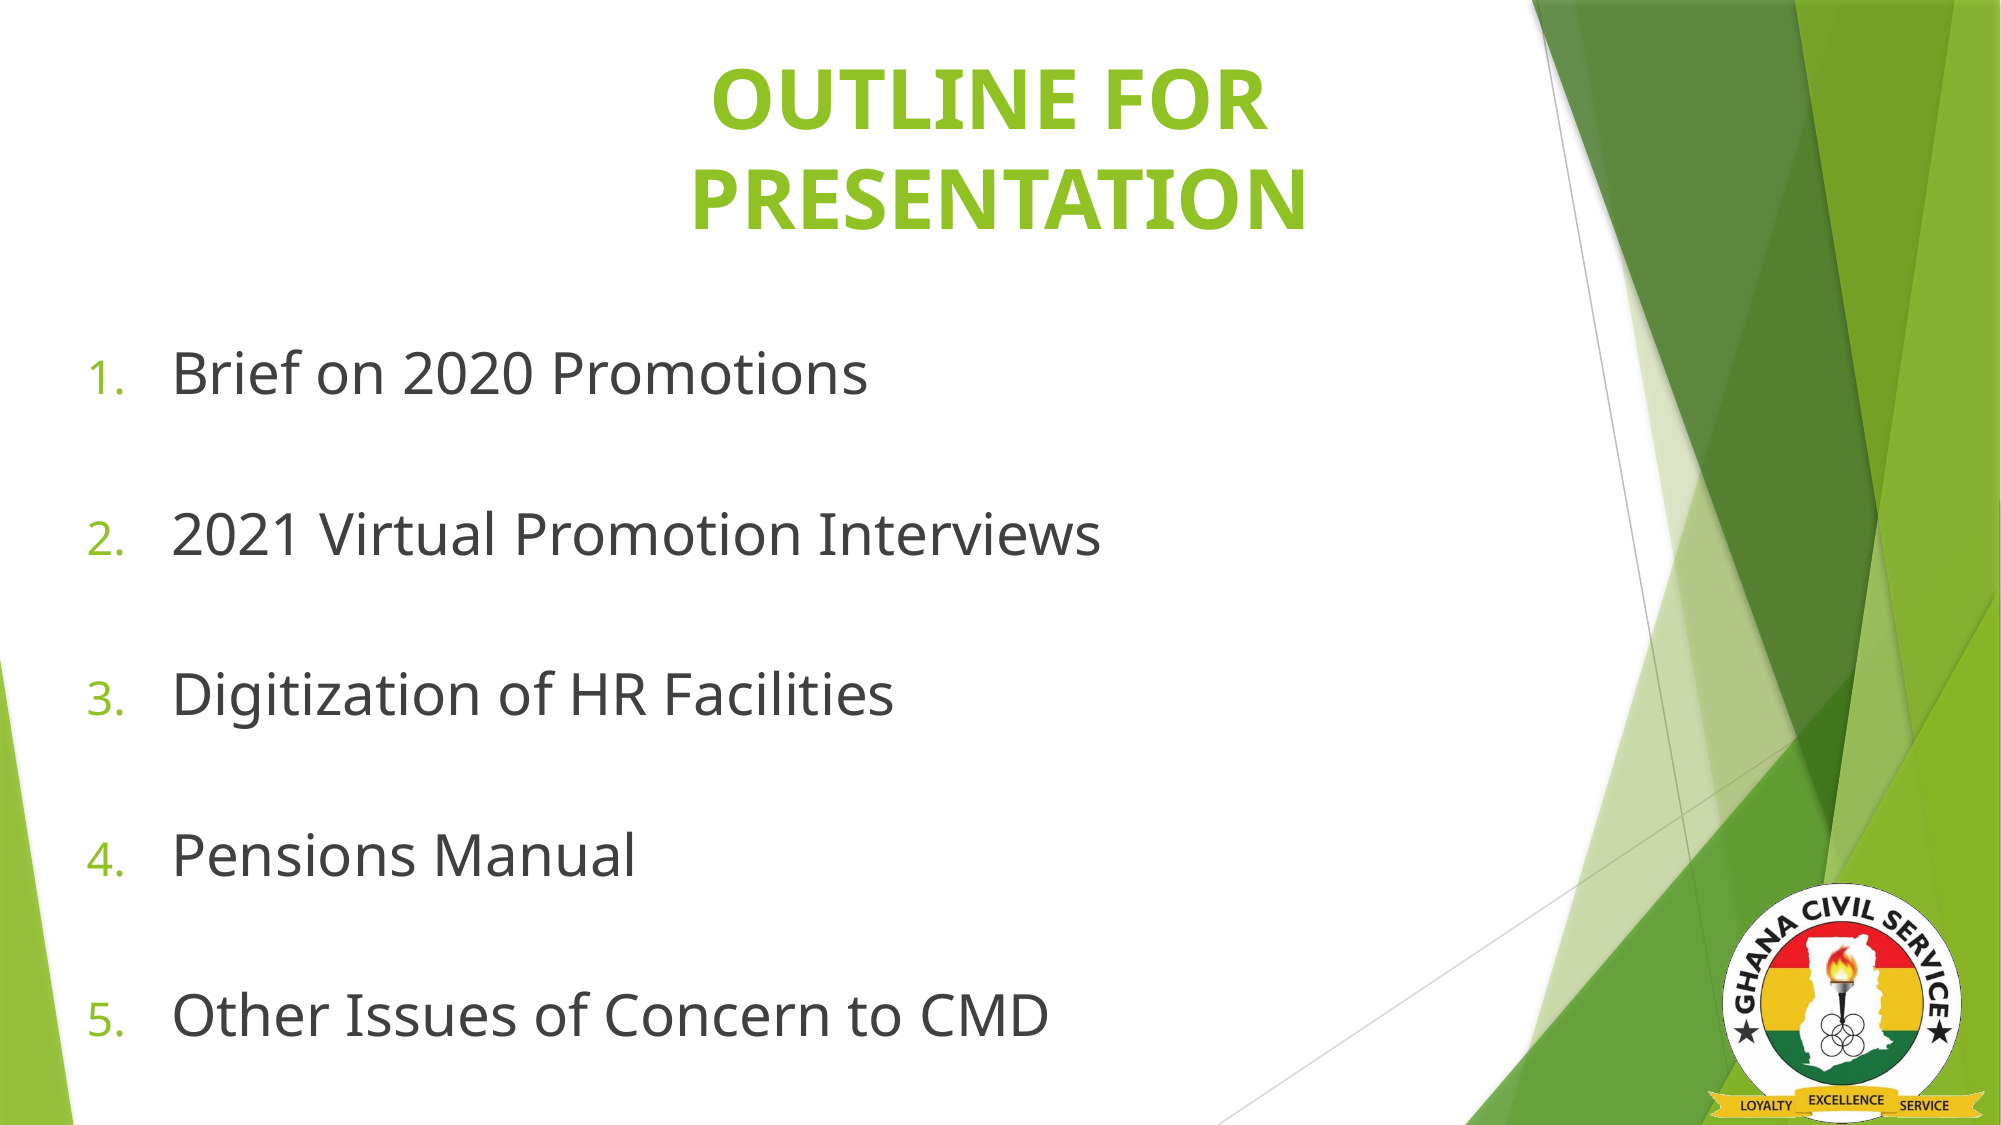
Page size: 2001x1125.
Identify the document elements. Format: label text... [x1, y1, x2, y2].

title OUTLINE FOR PRESENTATION [0, 38, 2000, 207]
list Brief on 2020 Promotions 2021 Virtual Promotion Interviews Digitization of HR Facilities Pensions Manual Other Issues of Concern to CMD [71, 259, 2000, 1125]
